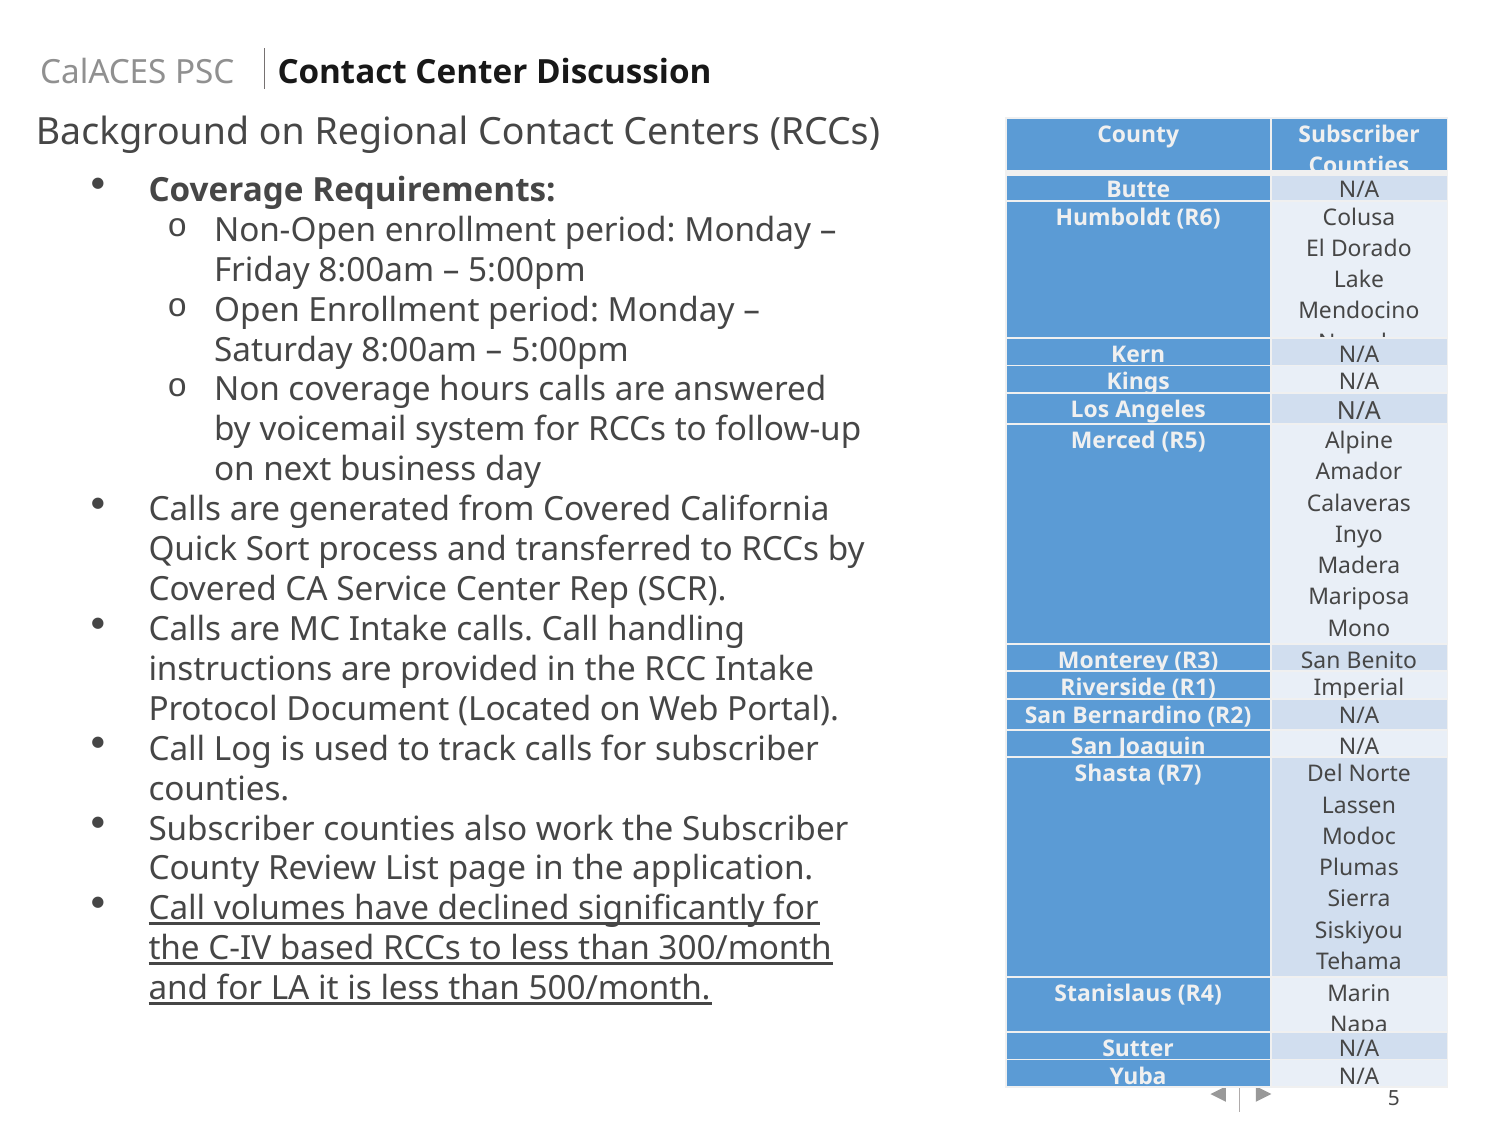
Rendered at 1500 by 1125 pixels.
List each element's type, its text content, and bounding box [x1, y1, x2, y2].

table_cell San Bernardino (R2) [1007, 700, 1270, 729]
table_cell N/A [1272, 339, 1447, 365]
table_cell N/A [1272, 1033, 1447, 1059]
table_cell Del Norte Lassen Modoc Plumas Sierra Siskiyou Tehama Trinity [1272, 758, 1447, 976]
table_cell Marin Napa [1272, 978, 1447, 1031]
table_cell N/A [1272, 731, 1447, 756]
table_cell Monterey (R3) [1007, 645, 1270, 670]
table_cell San Benito [1272, 645, 1447, 670]
table_cell Imperial [1272, 672, 1447, 698]
text_box Background on Regional Contact Centers (RCCs) [21, 100, 1167, 160]
table_cell Yuba [1007, 1060, 1270, 1086]
table_header Subscriber Counties [1272, 119, 1447, 170]
table_cell Los Angeles [1007, 394, 1270, 423]
table_cell Humboldt (R6) [1007, 202, 1270, 337]
table_cell N/A [1272, 1060, 1447, 1086]
list Contact Center Discussion [277, 44, 1356, 100]
table_cell Shasta (R7) [1007, 758, 1270, 976]
text_box Coverage Requirements: Non-Open enrollment period: Monday – Friday 8:00am – 5:00pm Open Enrollment period: Monday – Saturday 8:00am – 5:00pm Non coverage hours calls are answered by voicemail system for RCCs to follow-up on next business day Calls are generated from Covered California Quick Sort process and transferred to RCCs by Covered CA Service Center Rep (SCR). Calls are MC Intake calls. Call handling instructions are provided in the RCC Intake Protocol Document (Located on Web Portal). Call Log is used to track calls for subscriber counties. Subscriber counties also work the Subscriber County Review List page in the application. Call volumes have declined significantly for the C-IV based RCCs to less than 300/month and for LA it is less than 500/month. [77, 160, 882, 1014]
table_cell Merced (R5) [1007, 425, 1270, 643]
table_cell Kings [1007, 366, 1270, 392]
table_cell San Joaquin [1007, 731, 1270, 756]
table_cell Alpine Amador Calaveras Inyo Madera Mariposa Mono Tuolumne [1272, 425, 1447, 643]
table_cell N/A [1272, 394, 1447, 423]
table_cell Riverside (R1) [1007, 672, 1270, 698]
table_cell Stanislaus (R4) [1007, 978, 1270, 1031]
table_cell Sutter [1007, 1033, 1270, 1059]
table_cell Colusa El Dorado Lake Mendocino Nevada [1272, 202, 1447, 337]
table_header County [1007, 119, 1270, 170]
table_cell Butte [1007, 176, 1270, 200]
table_cell N/A [1272, 366, 1447, 392]
table_cell N/A [1272, 700, 1447, 729]
table_cell Kern [1007, 339, 1270, 365]
table_cell N/A [1272, 176, 1447, 200]
